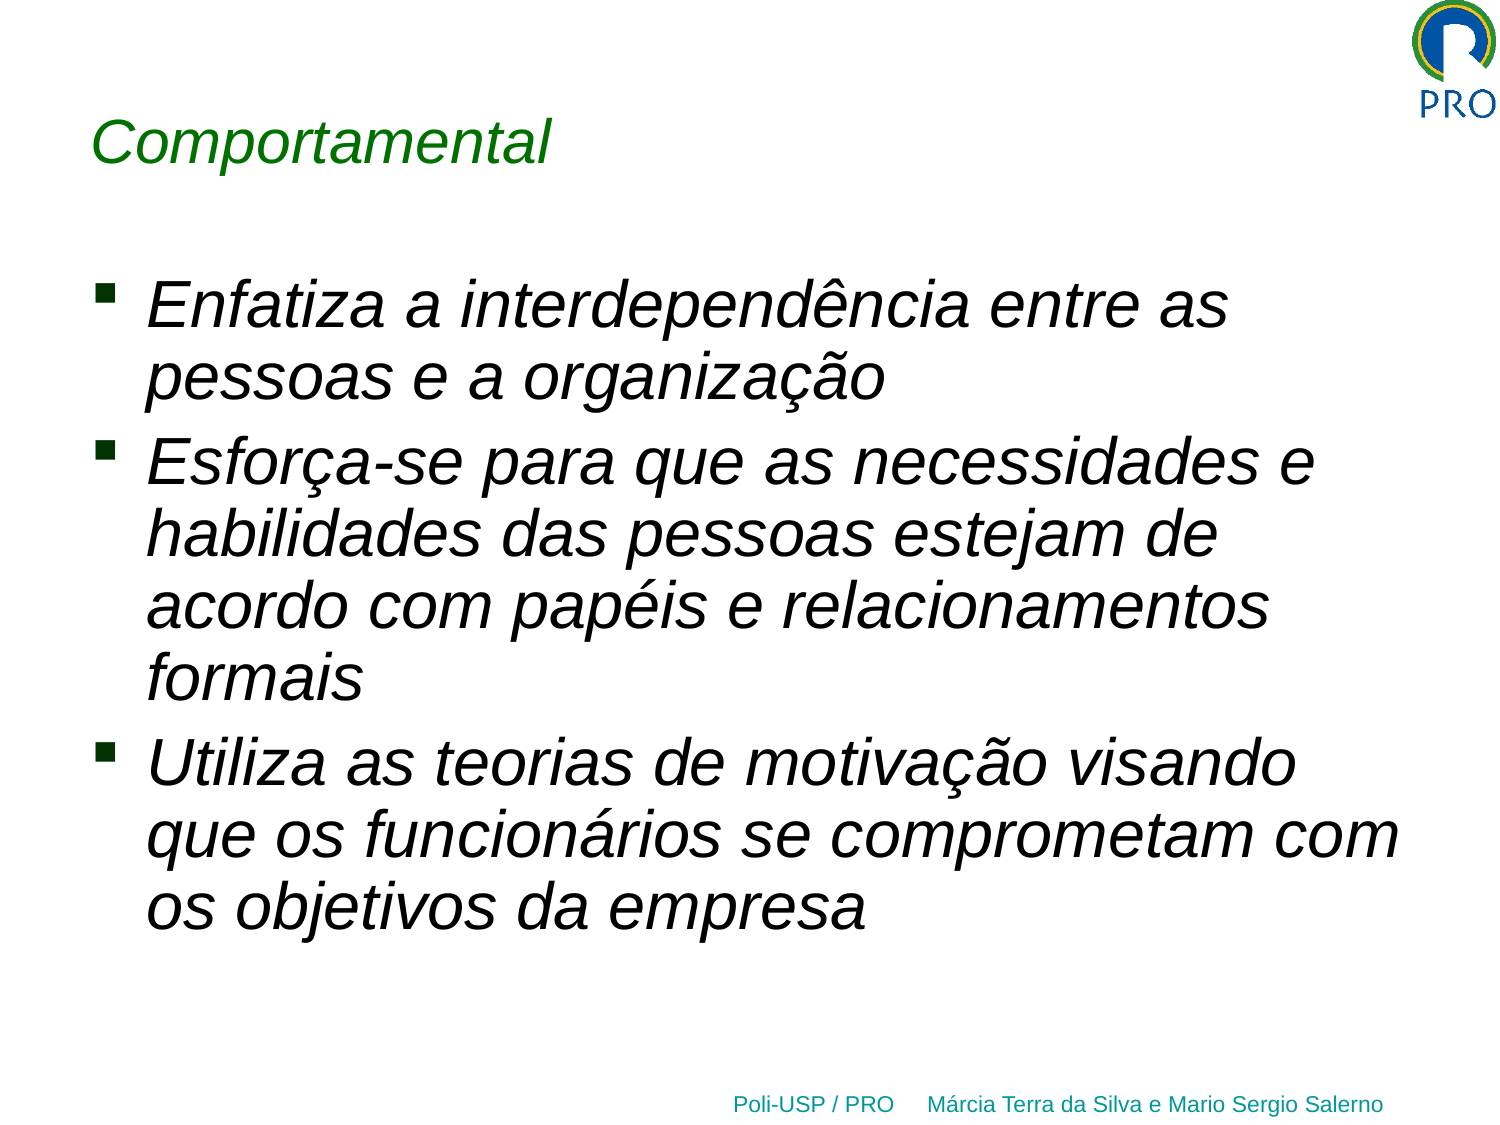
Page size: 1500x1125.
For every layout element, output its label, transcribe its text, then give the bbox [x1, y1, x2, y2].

list Enfatiza a interdependência entre as pessoas e a organização Esforça-se para que as necessidades e habilidades das pessoas estejam de acordo com papéis e relacionamentos formais Utiliza as teorias de motivação visando que os funcionários se comprometam com os objetivos da empresa [75, 262, 1425, 1005]
title Comportamental [75, 45, 1425, 233]
slide_number Poli-USP / PRO Márcia Terra da Silva e Mario Sergio Salerno [64, 1082, 1400, 1125]
picture [1412, 0, 1496, 118]
